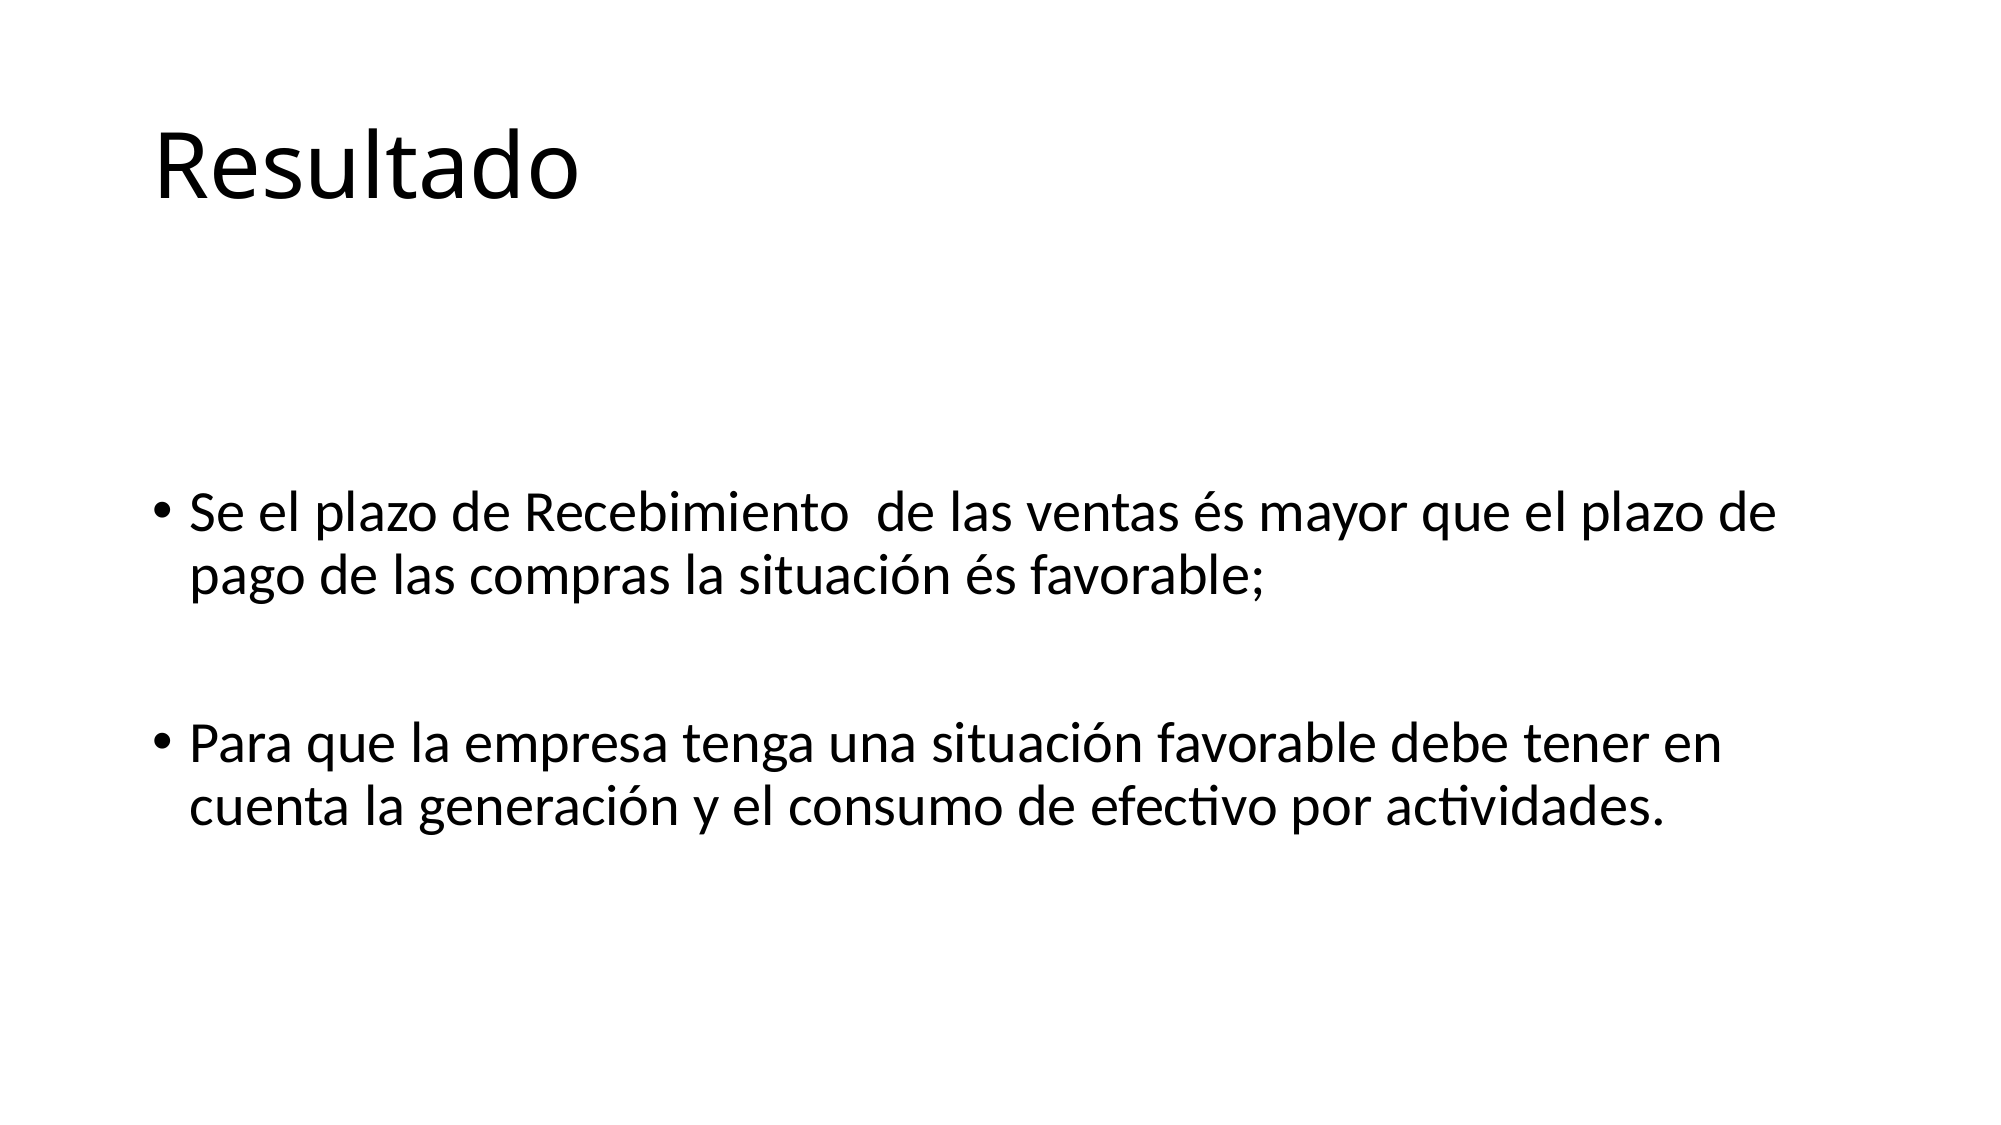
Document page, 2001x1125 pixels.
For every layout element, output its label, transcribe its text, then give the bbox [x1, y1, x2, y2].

title Resultado [137, 59, 1863, 278]
list Se el plazo de Recebimiento de las ventas és mayor que el plazo de pago de las compras la situación és favorable; Para que la empresa tenga una situación favorable debe tener en cuenta la generación y el consumo de efectivo por actividades. [137, 299, 1863, 1014]
